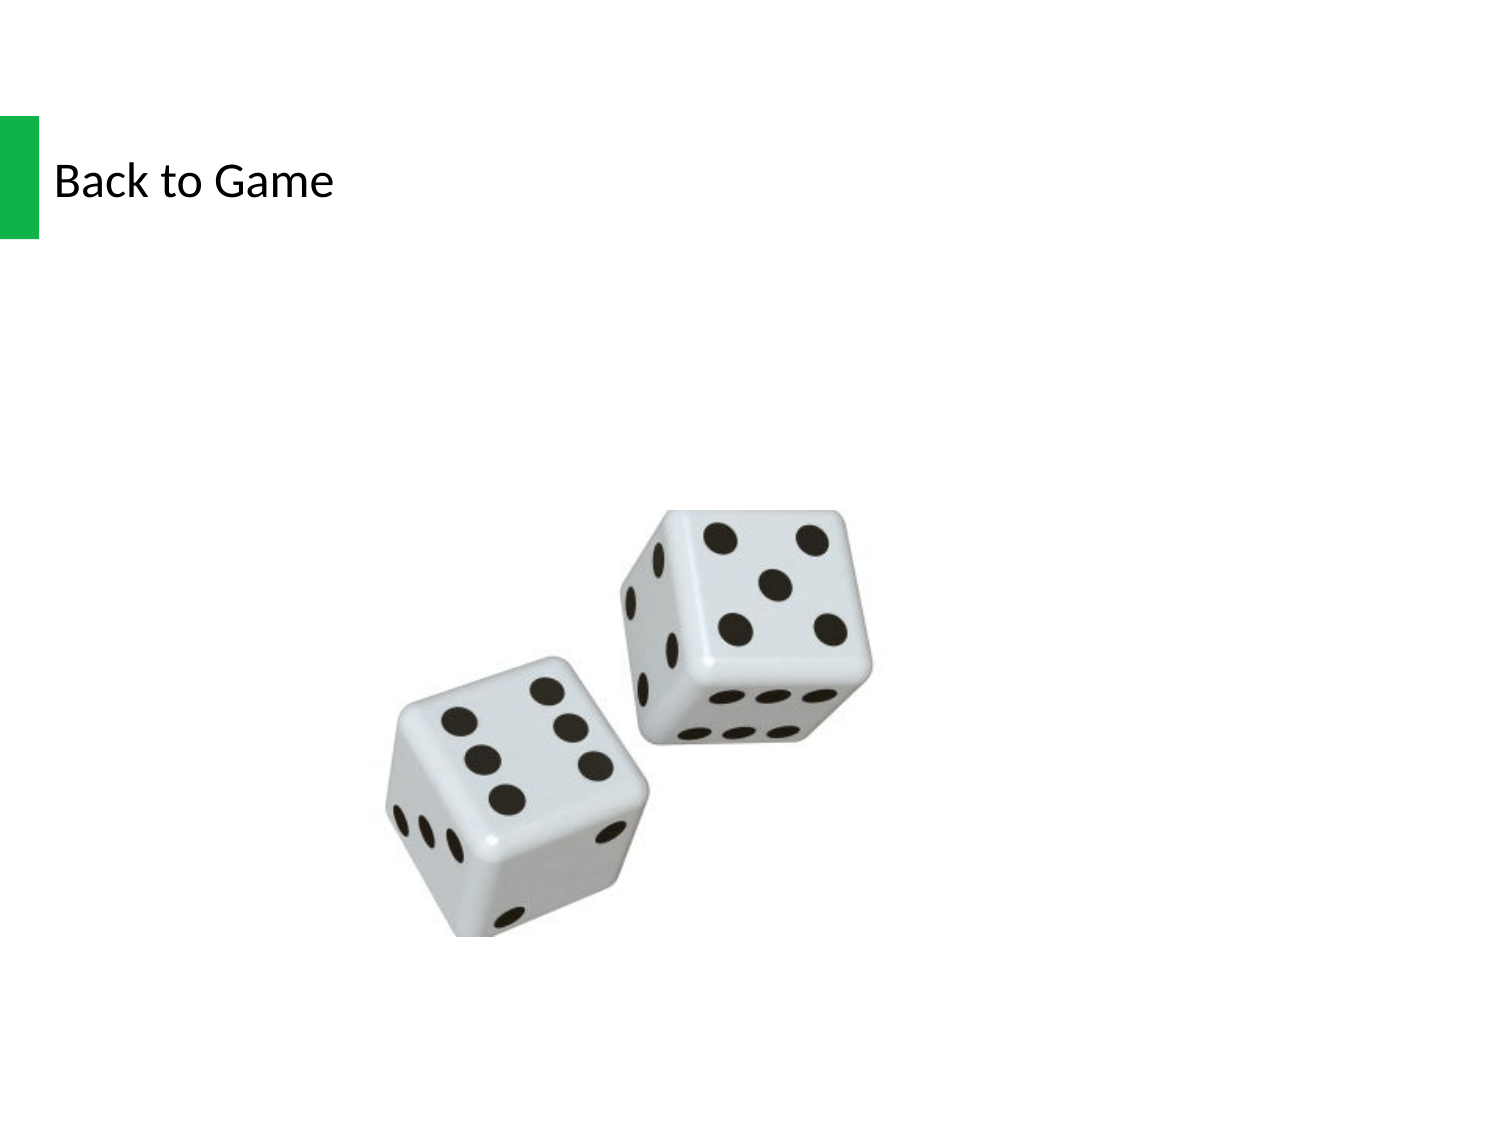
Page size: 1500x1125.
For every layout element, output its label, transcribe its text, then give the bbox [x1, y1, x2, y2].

picture [345, 510, 915, 937]
text_box Back to Game [39, 139, 1185, 215]
